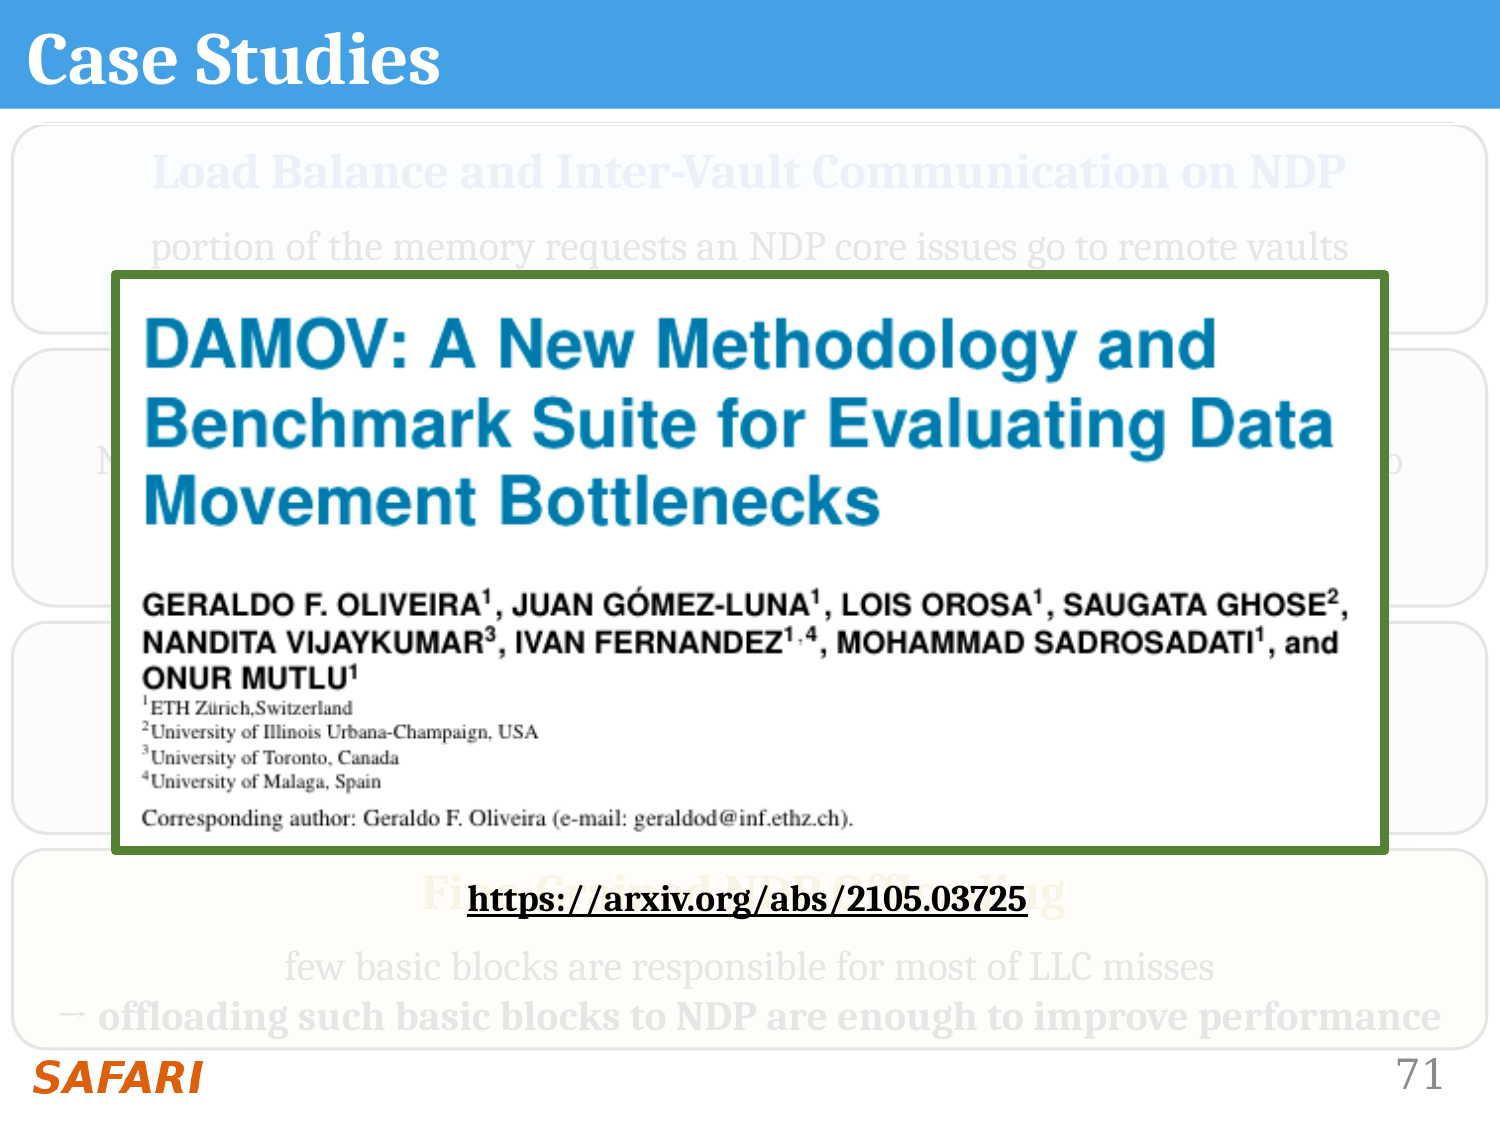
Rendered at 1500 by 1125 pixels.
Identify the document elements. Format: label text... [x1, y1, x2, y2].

title Case Studies [12, 12, 1487, 123]
text_box [0, 123, 1500, 1059]
picture [119, 279, 1381, 846]
text_box https://arxiv.org/abs/2105.03725 [111, 866, 1392, 927]
picture [31, 1059, 209, 1104]
text_box 71 [1299, 1042, 1463, 1103]
